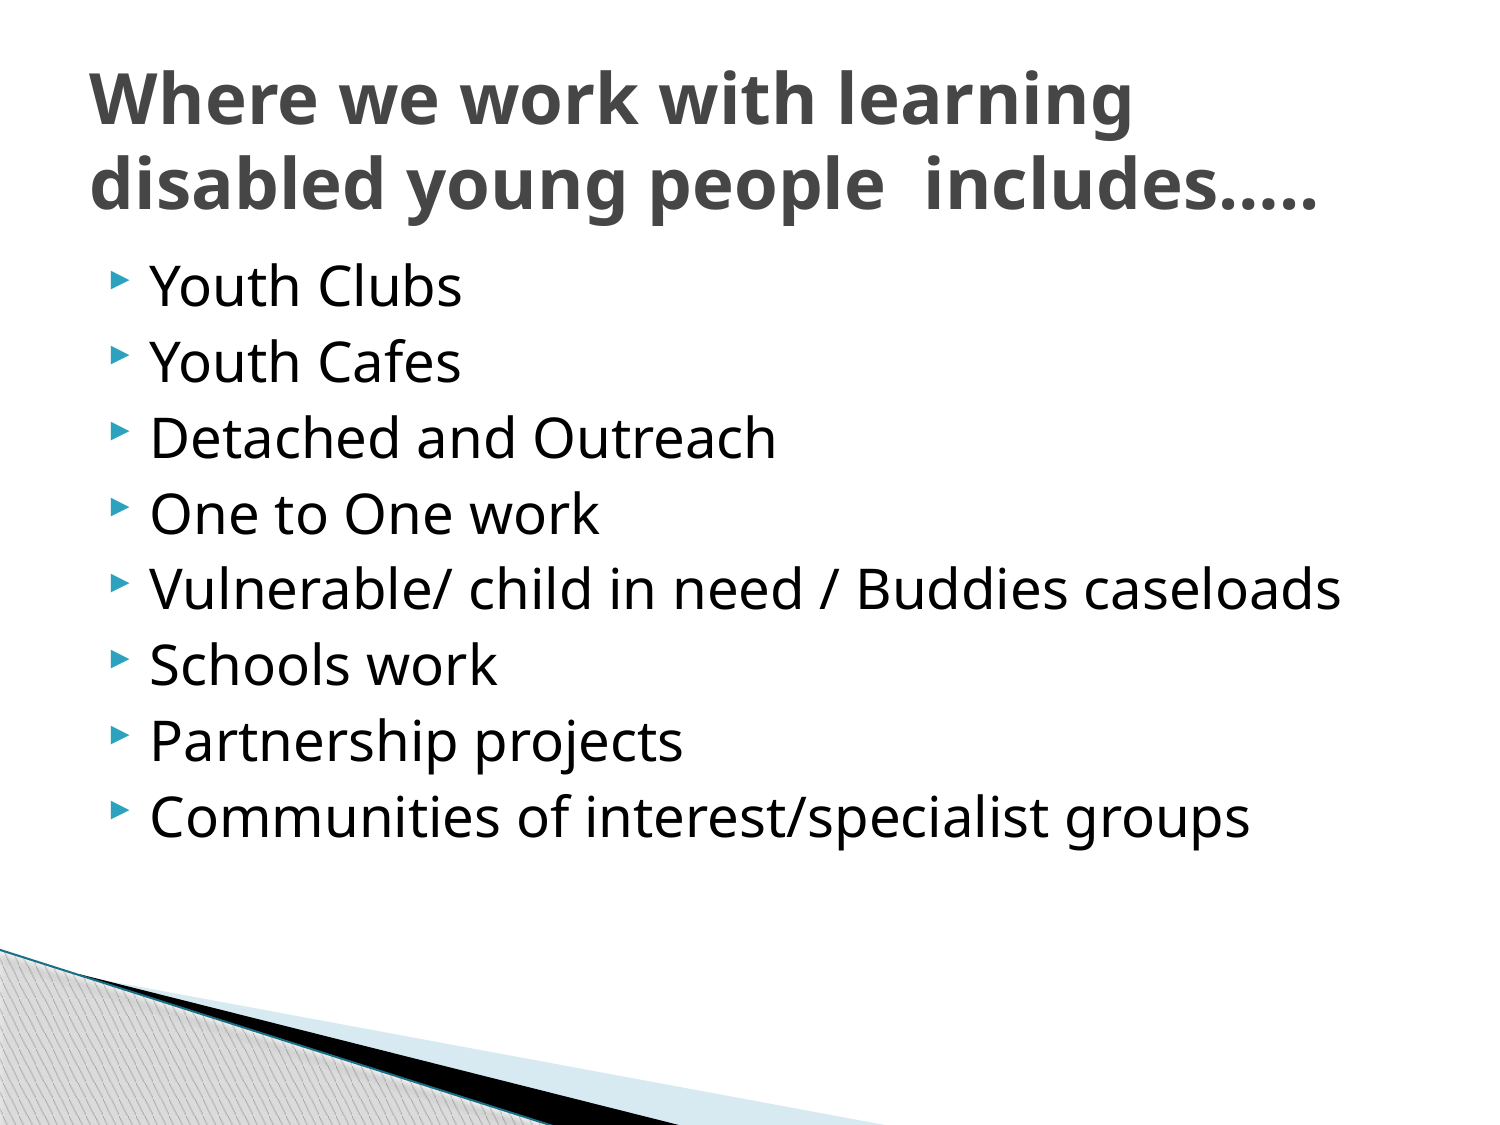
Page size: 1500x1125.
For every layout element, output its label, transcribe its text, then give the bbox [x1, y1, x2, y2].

title Where we work with learning disabled young people includes….. [75, 45, 1425, 233]
list Youth Clubs Youth Cafes Detached and Outreach One to One work Vulnerable/ child in need / Buddies caseloads Schools work Partnership projects Communities of interest/specialist groups [75, 243, 1425, 986]
